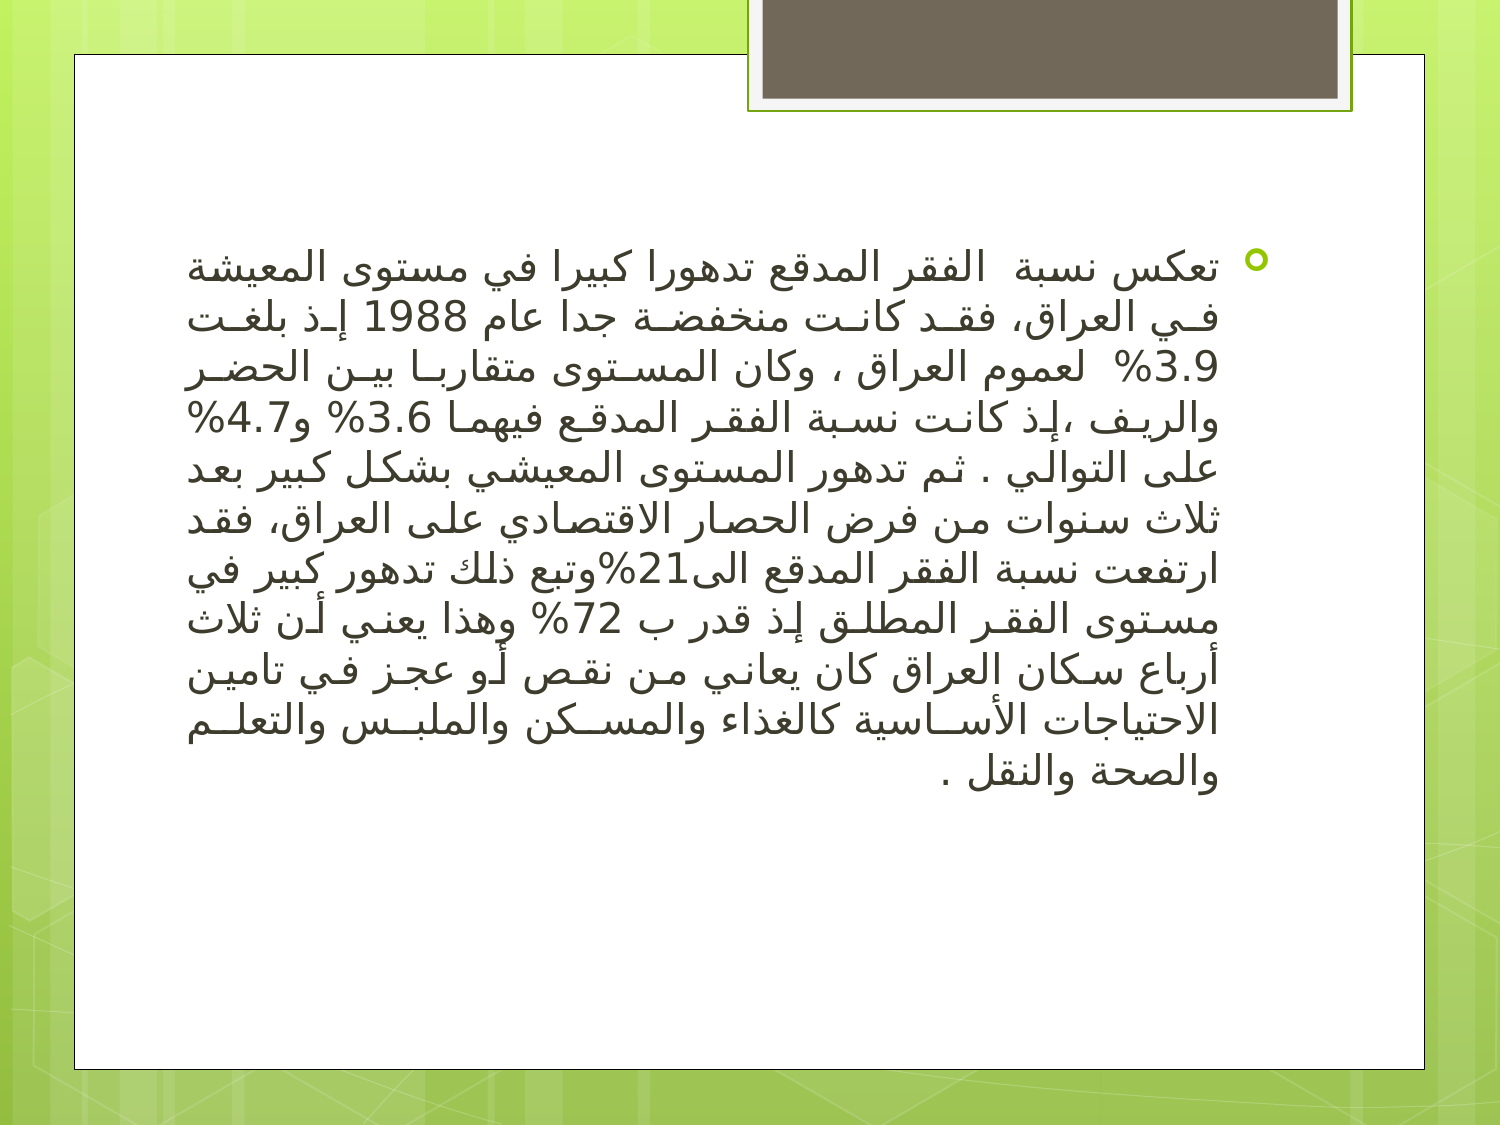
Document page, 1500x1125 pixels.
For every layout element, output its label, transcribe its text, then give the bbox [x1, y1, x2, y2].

list تعكس نسبة الفقر المدقع تدهورا كبيرا في مستوى المعيشة في العراق، فقد كانت منخفضة جدا عام 1988 إذ بلغت 3.9% لعموم العراق ، وكان المستوى متقاربا بين الحضر والريف ،إذ كانت نسبة الفقر المدقع فيهما 3.6% و4.7% على التوالي . ثم تدهور المستوى المعيشي بشكل كبير بعد ثلاث سنوات من فرض الحصار الاقتصادي على العراق، فقد ارتفعت نسبة الفقر المدقع الى21%وتبع ذلك تدهور كبير في مستوى الفقر المطلق إذ قدر ب 72% وهذا يعني أن ثلاث أرباع سكان العراق كان يعاني من نقص أو عجز في تامين الاحتياجات الأساسية كالغذاء والمسكن والملبس والتعلم والصحة والنقل . [171, 231, 1283, 808]
